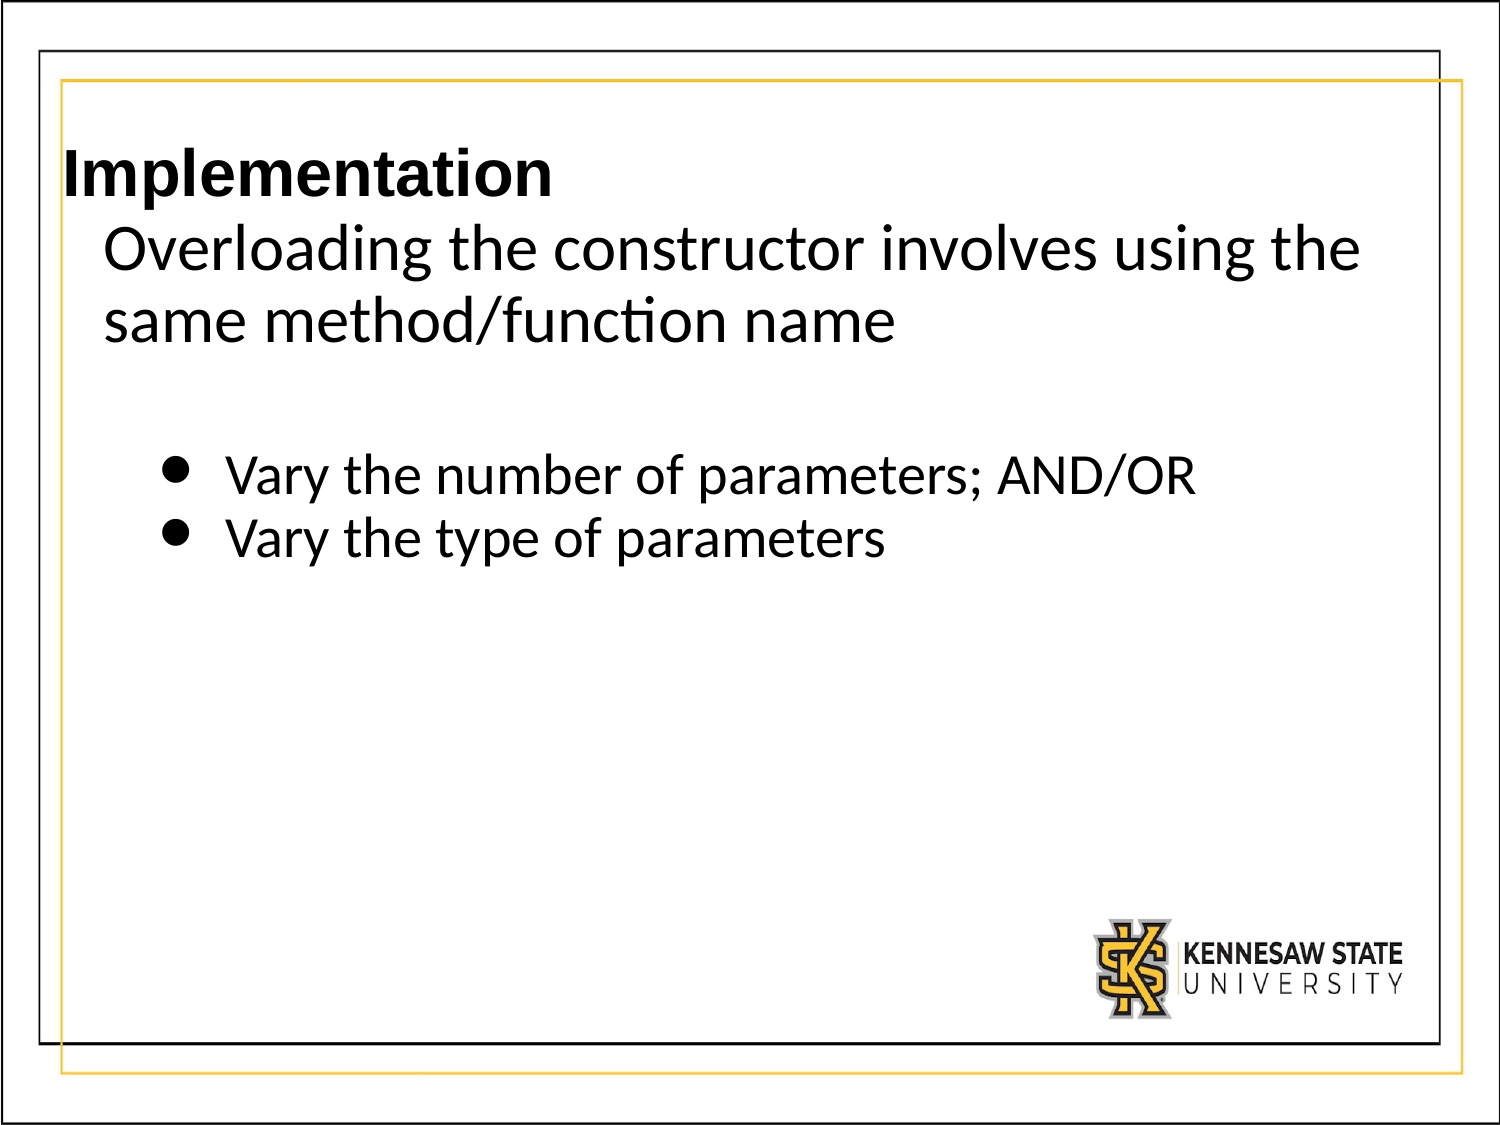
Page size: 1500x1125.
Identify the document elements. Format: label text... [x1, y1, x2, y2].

list Overloading the constructor involves using the same method/function name Vary the number of parameters; AND/OR Vary the type of parameters [60, 205, 1442, 1029]
picture [0, 0, 1500, 1125]
title Implementation [60, 83, 1442, 205]
